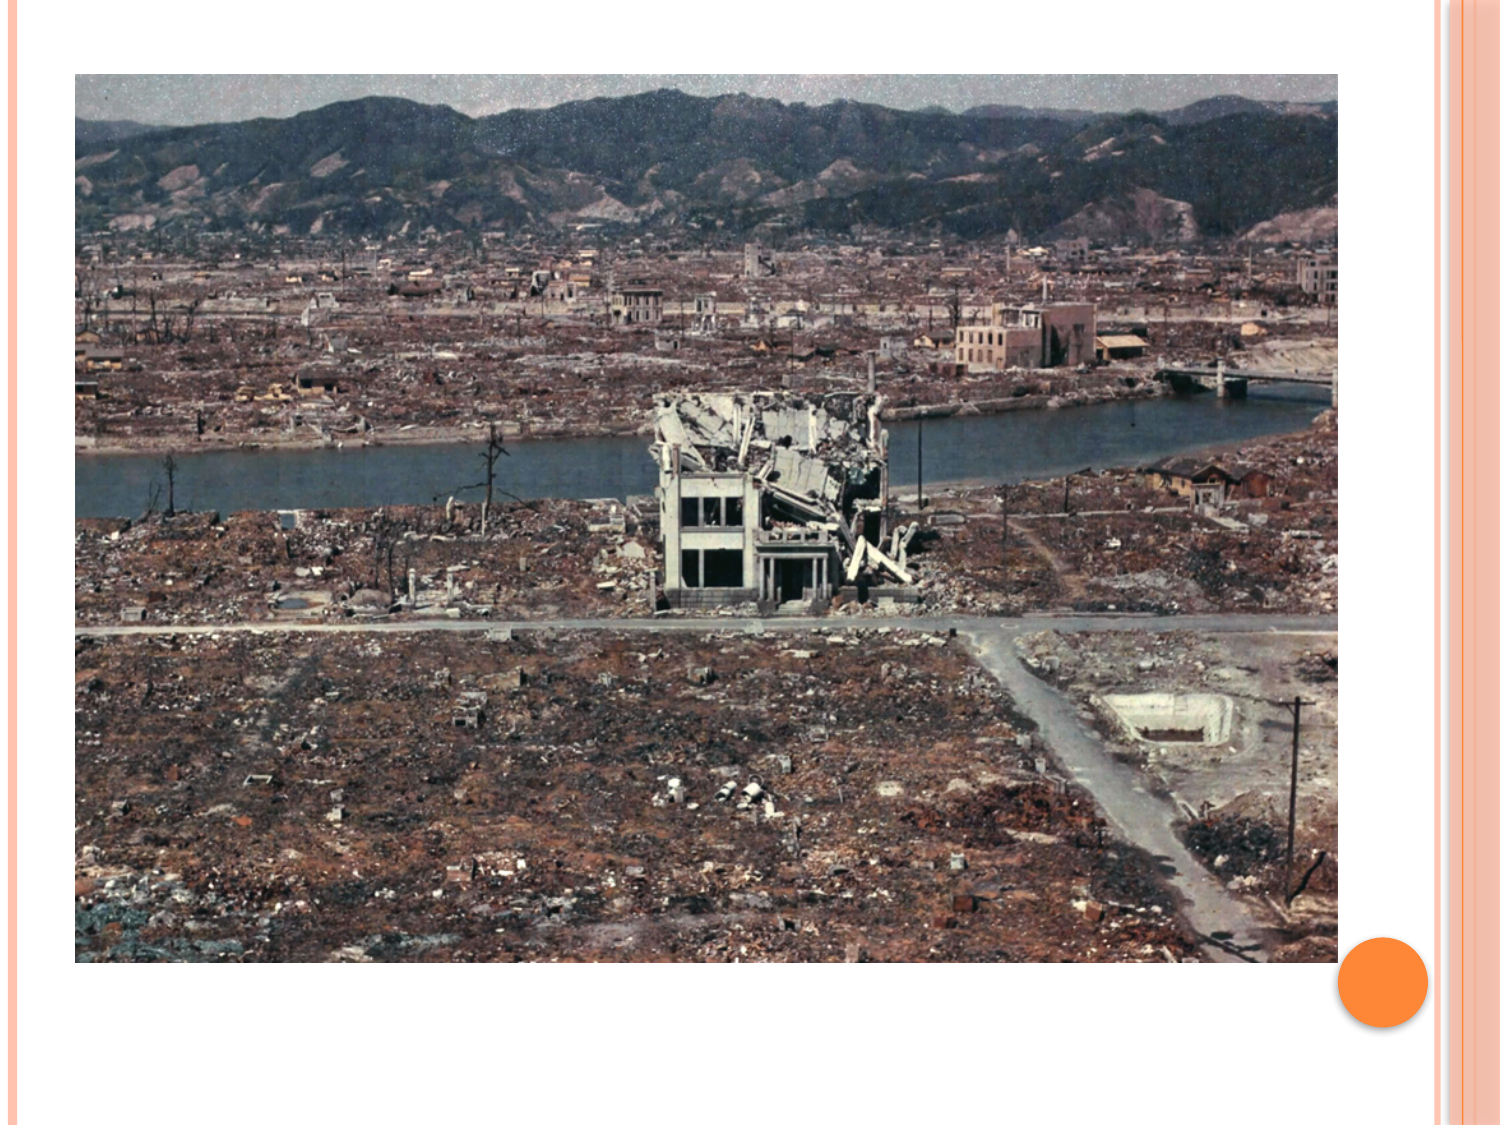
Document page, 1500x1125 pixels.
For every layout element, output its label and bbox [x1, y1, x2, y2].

picture [74, 74, 1338, 963]
